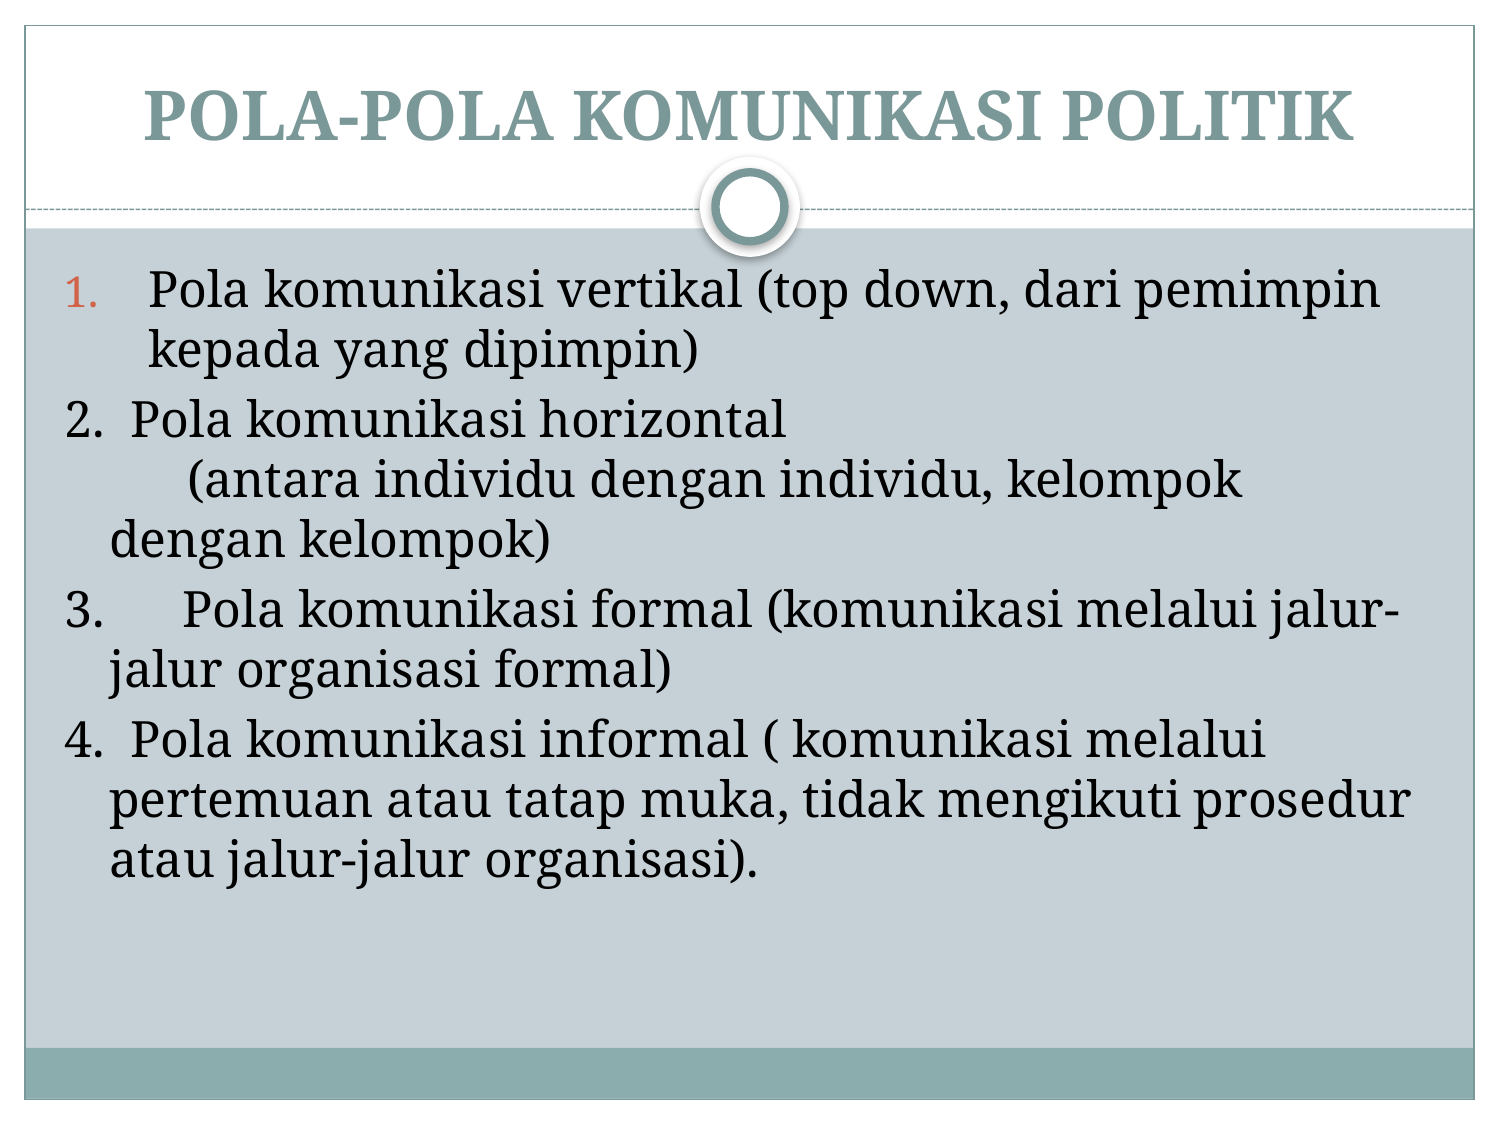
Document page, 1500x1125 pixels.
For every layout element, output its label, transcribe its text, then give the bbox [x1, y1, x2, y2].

list Pola komunikasi vertikal (top down, dari pemimpin kepada yang dipimpin) 2. Pola komunikasi horizontal (antara individu dengan individu, kelompok dengan kelompok) 3. Pola komunikasi formal (komunikasi melalui jalur-jalur organisasi formal) 4. Pola komunikasi informal ( komunikasi melalui pertemuan atau tatap muka, tidak mengikuti prosedur atau jalur-jalur organisasi). [49, 250, 1445, 1001]
title POLA-POLA KOMUNIKASI POLITIK [49, 37, 1450, 162]
